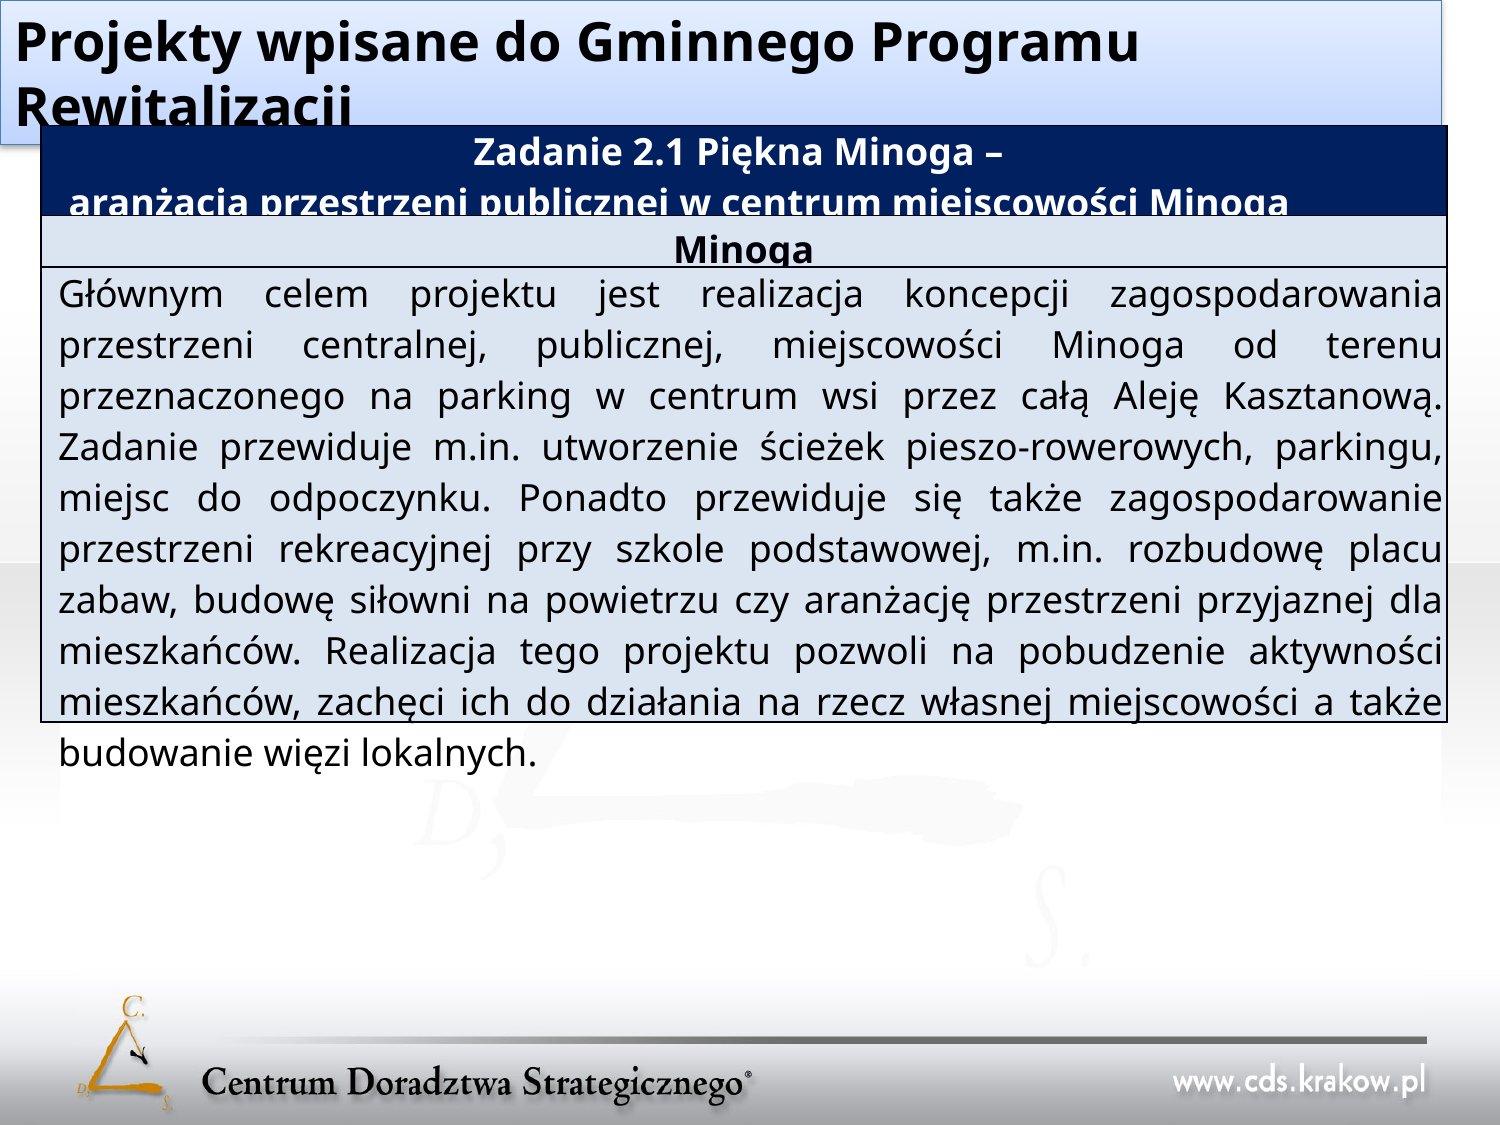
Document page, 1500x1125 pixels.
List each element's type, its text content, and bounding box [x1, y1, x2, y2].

table_header Zadanie 2.1 Piękna Minoga – aranżacja przestrzeni publicznej w centrum miejscowości Minoga [42, 126, 1446, 215]
table_cell Minoga [42, 216, 1446, 266]
text_box Projekty wpisane do Gminnego Programu Rewitalizacji [0, 0, 1442, 145]
picture [0, 0, 1500, 1125]
table_cell Głównym celem projektu jest realizacja koncepcji zagospodarowania przestrzeni centralnej, publicznej, miejscowości Minoga od terenu przeznaczonego na parking w centrum wsi przez całą Aleję Kasztanową. Zadanie przewiduje m.in. utworzenie ścieżek pieszo-rowerowych, parkingu, miejsc do odpoczynku. Ponadto przewiduje się także zagospodarowanie przestrzeni rekreacyjnej przy szkole podstawowej, m.in. rozbudowę placu zabaw, budowę siłowni na powietrzu czy aranżację przestrzeni przyjaznej dla mieszkańców. Realizacja tego projektu pozwoli na pobudzenie aktywności mieszkańców, zachęci ich do działania na rzecz własnej miejscowości a także budowanie więzi lokalnych. [42, 268, 1446, 721]
